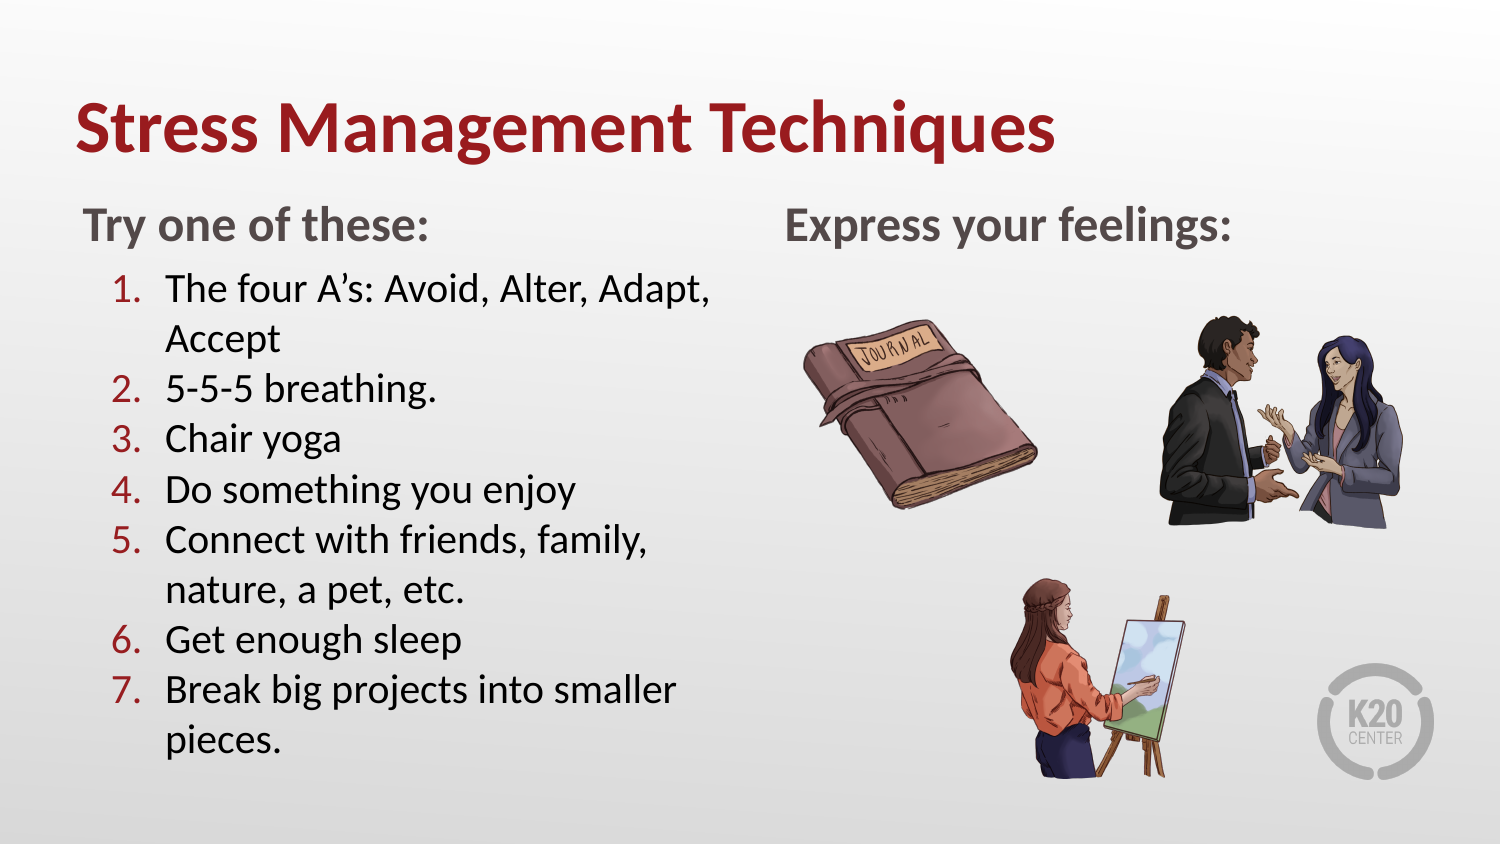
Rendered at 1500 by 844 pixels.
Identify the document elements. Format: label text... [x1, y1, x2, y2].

title Stress Management Techniques [75, 86, 1425, 168]
list Express your feelings: [776, 180, 1441, 262]
list The four A’s: Avoid, Alter, Adapt, Accept 5-5-5 breathing. Chair yoga Do something you enjoy Connect with friends, family, nature, a pet, etc. Get enough sleep Break big projects into smaller pieces. [75, 261, 738, 821]
picture [773, 253, 1468, 837]
picture [1300, 646, 1451, 797]
list Try one of these: [75, 180, 738, 261]
